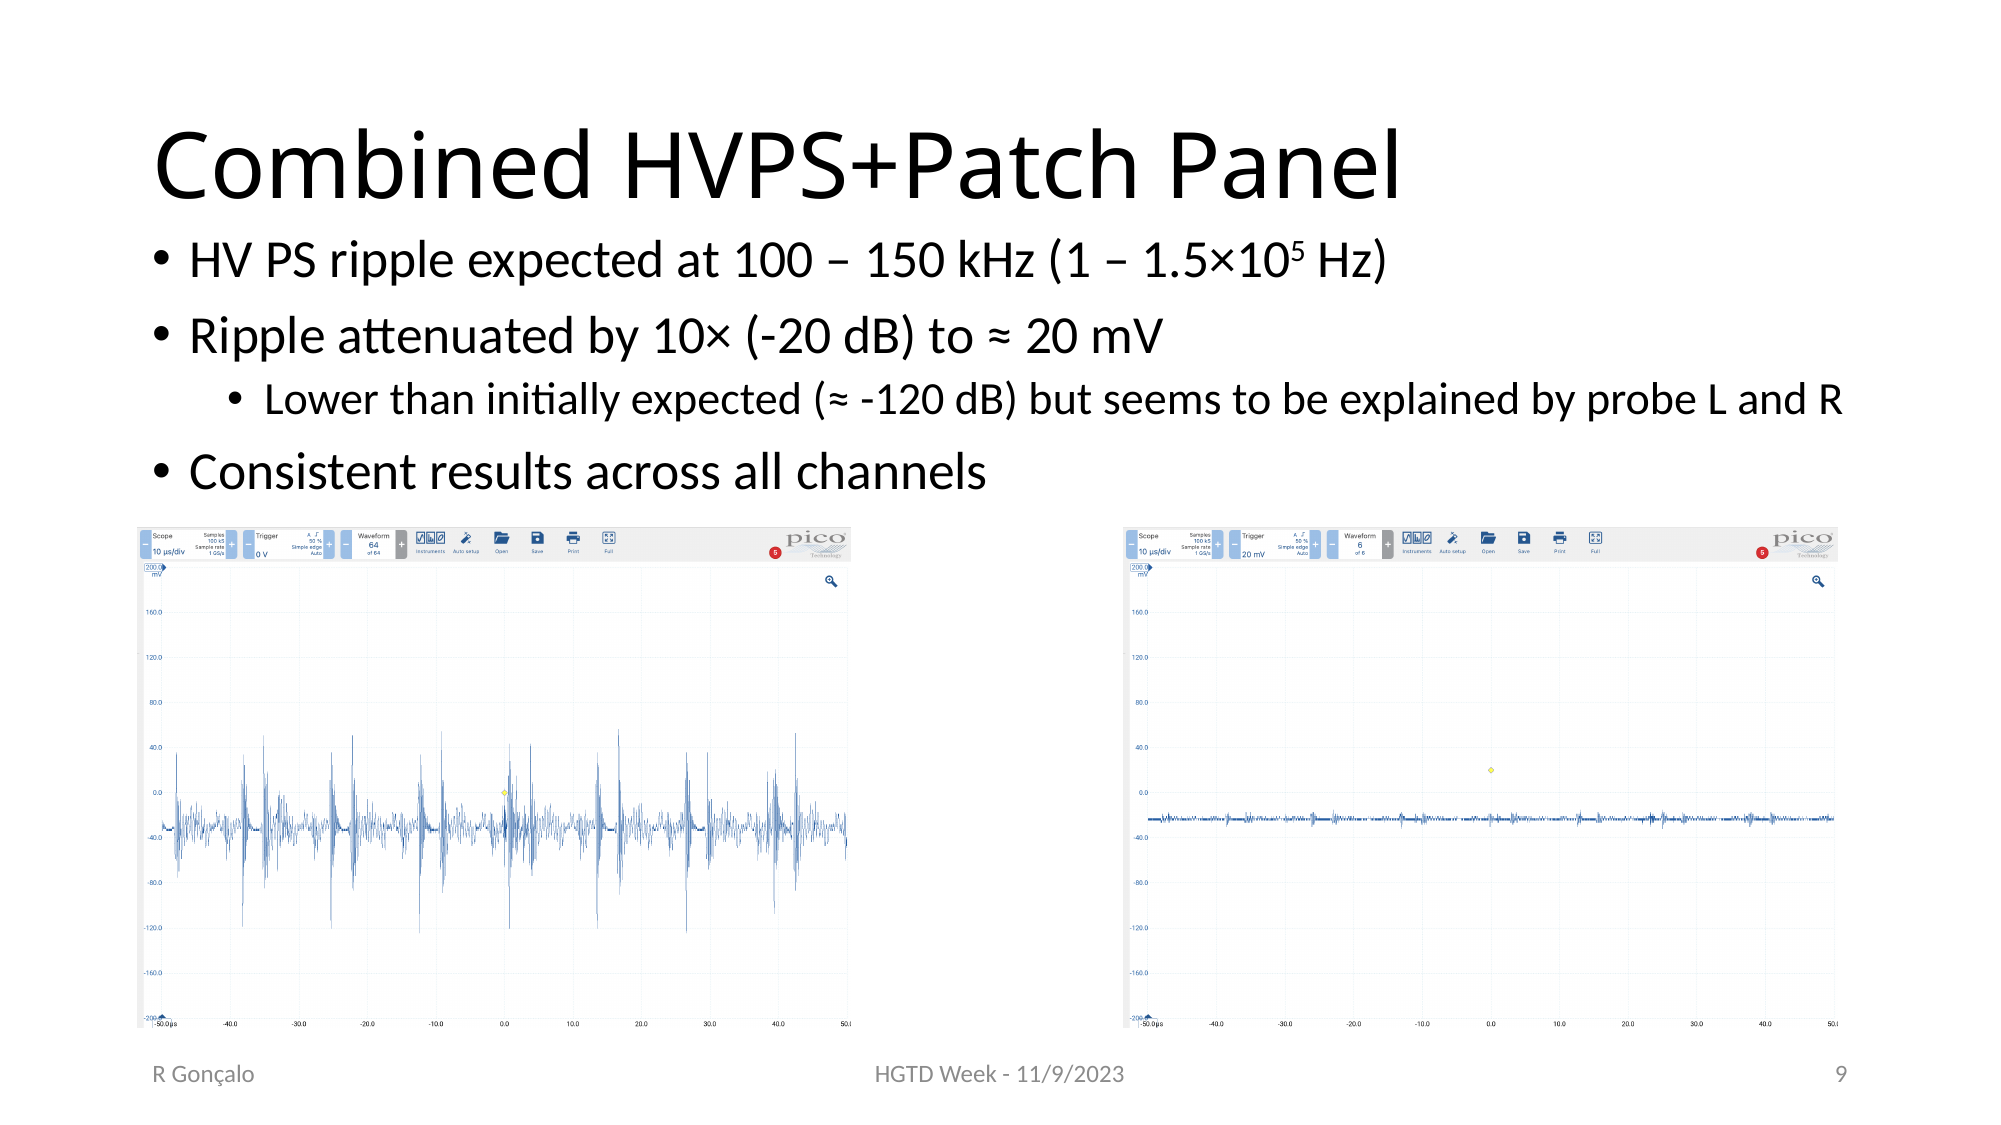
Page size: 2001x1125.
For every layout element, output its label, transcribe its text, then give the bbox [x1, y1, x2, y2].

footer HGTD Week - 11/9/2023 [662, 1042, 1338, 1103]
picture [137, 527, 851, 1028]
slide_number 9 [1412, 1042, 1863, 1103]
picture [1123, 527, 1838, 1028]
slide_number R Gonçalo [137, 1042, 588, 1103]
list HV PS ripple expected at 100 – 150 kHz (1 – 1.5×105 Hz) Ripple attenuated by 10× (-20 dB) to ≈ 20 mV Lower than initially expected (≈ -120 dB) but seems to be explained by probe L and R Consistent results across all channels [137, 223, 1863, 528]
title Combined HVPS+Patch Panel [137, 59, 1863, 223]
